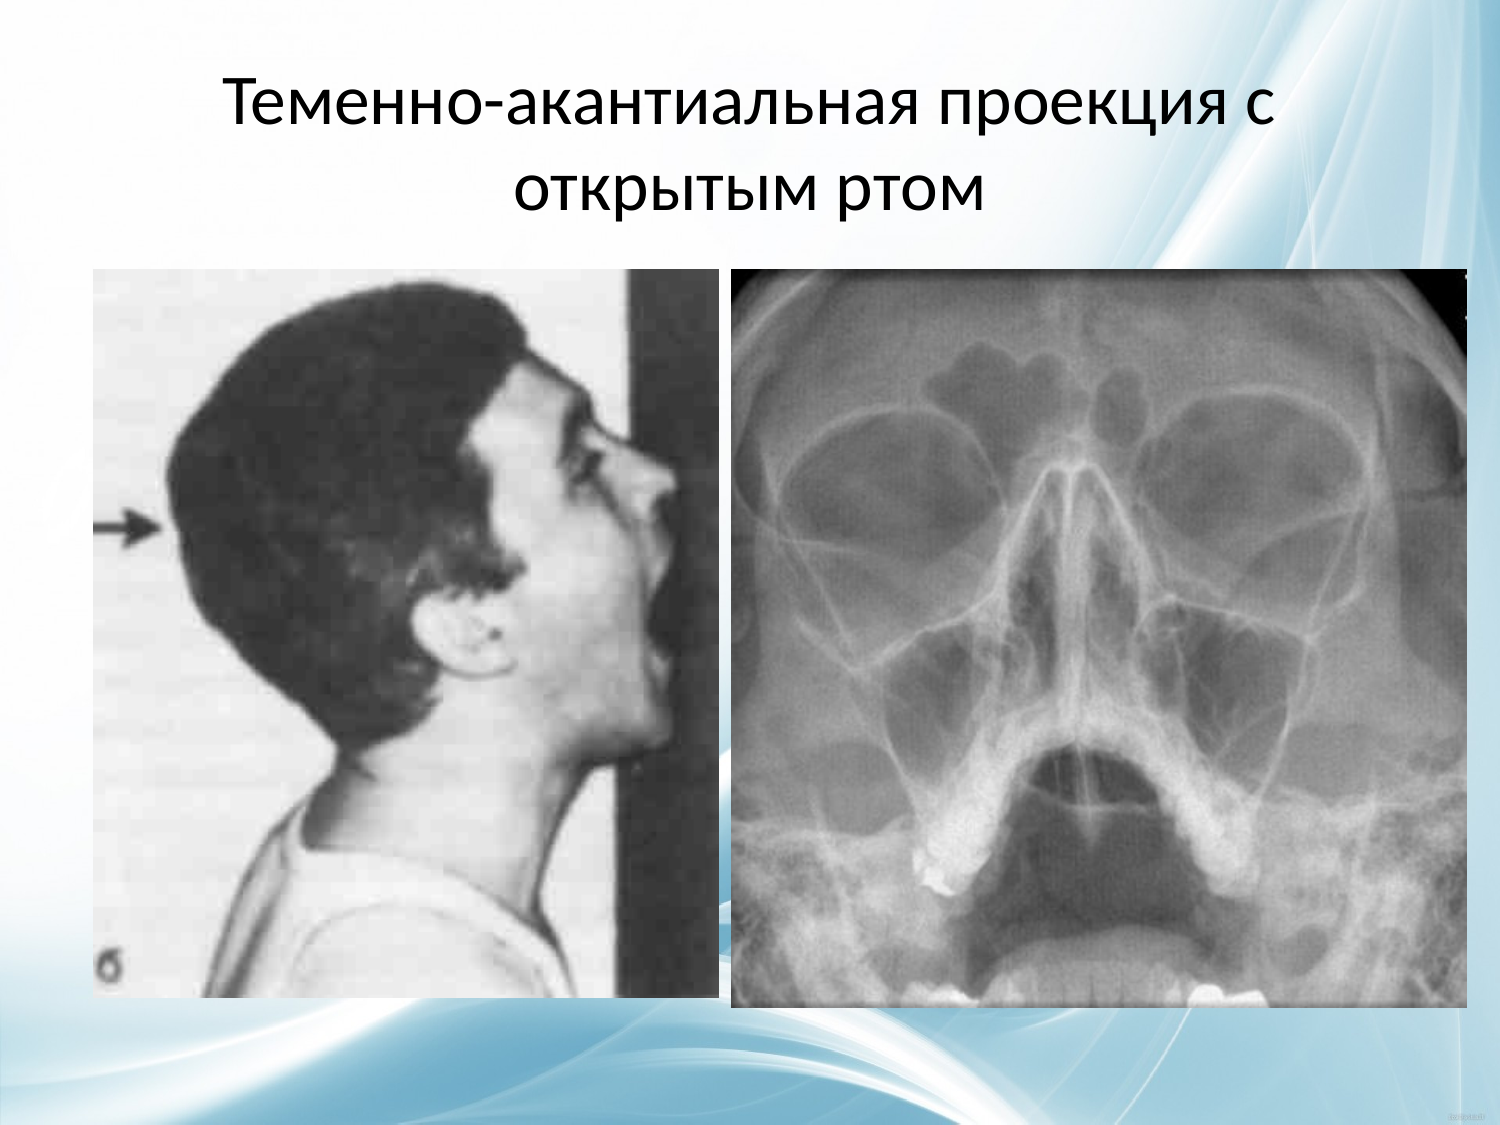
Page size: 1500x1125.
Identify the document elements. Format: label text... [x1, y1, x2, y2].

picture [0, 0, 1500, 1125]
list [730, 269, 1467, 1008]
title Теменно-акантиальная проекция с открытым ртом [75, 45, 1425, 233]
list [93, 269, 719, 998]
